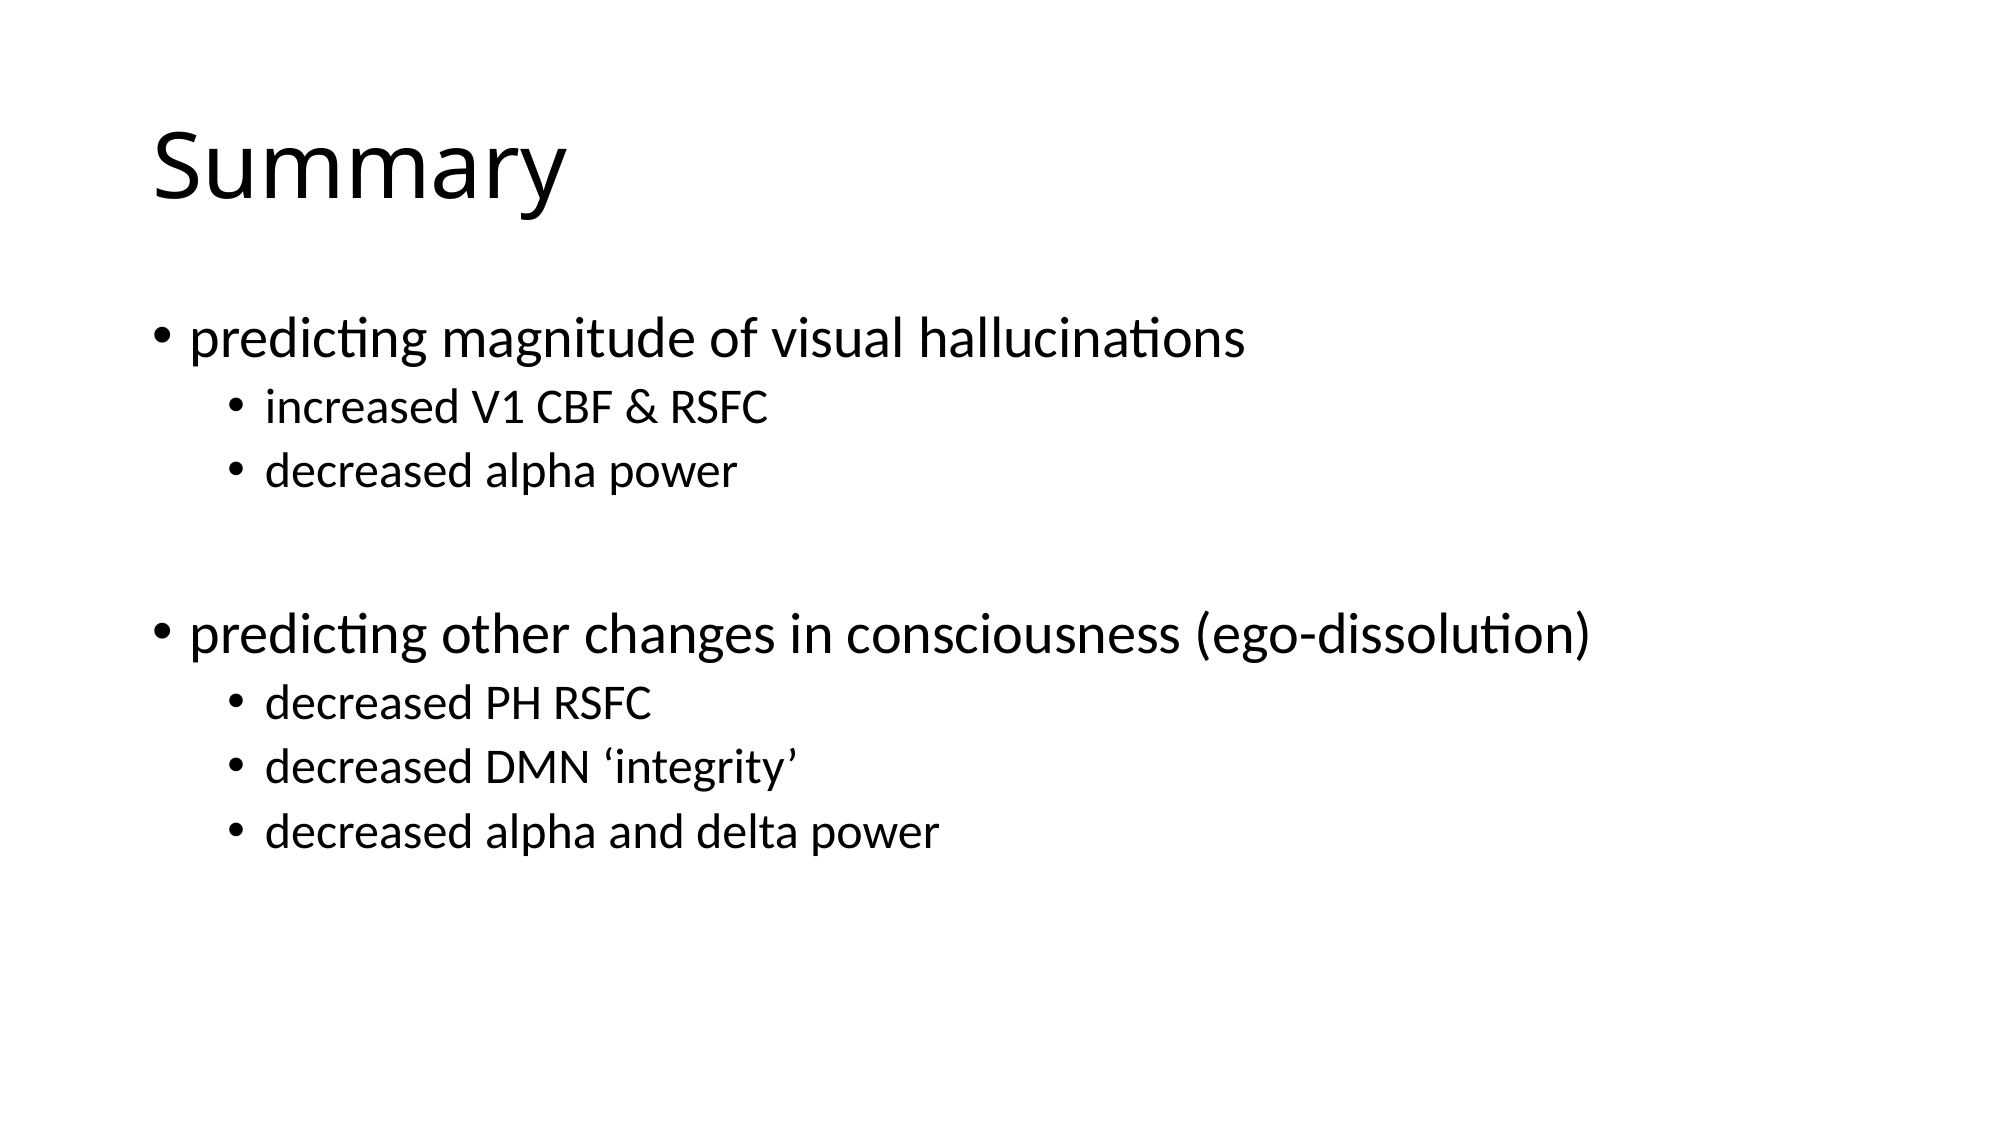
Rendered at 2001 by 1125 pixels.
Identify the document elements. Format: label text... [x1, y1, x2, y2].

list predicting magnitude of visual hallucinations increased V1 CBF & RSFC decreased alpha power predicting other changes in consciousness (ego-dissolution) decreased PH RSFC decreased DMN ‘integrity’ decreased alpha and delta power [137, 299, 1863, 1014]
title Summary [137, 59, 1863, 278]
